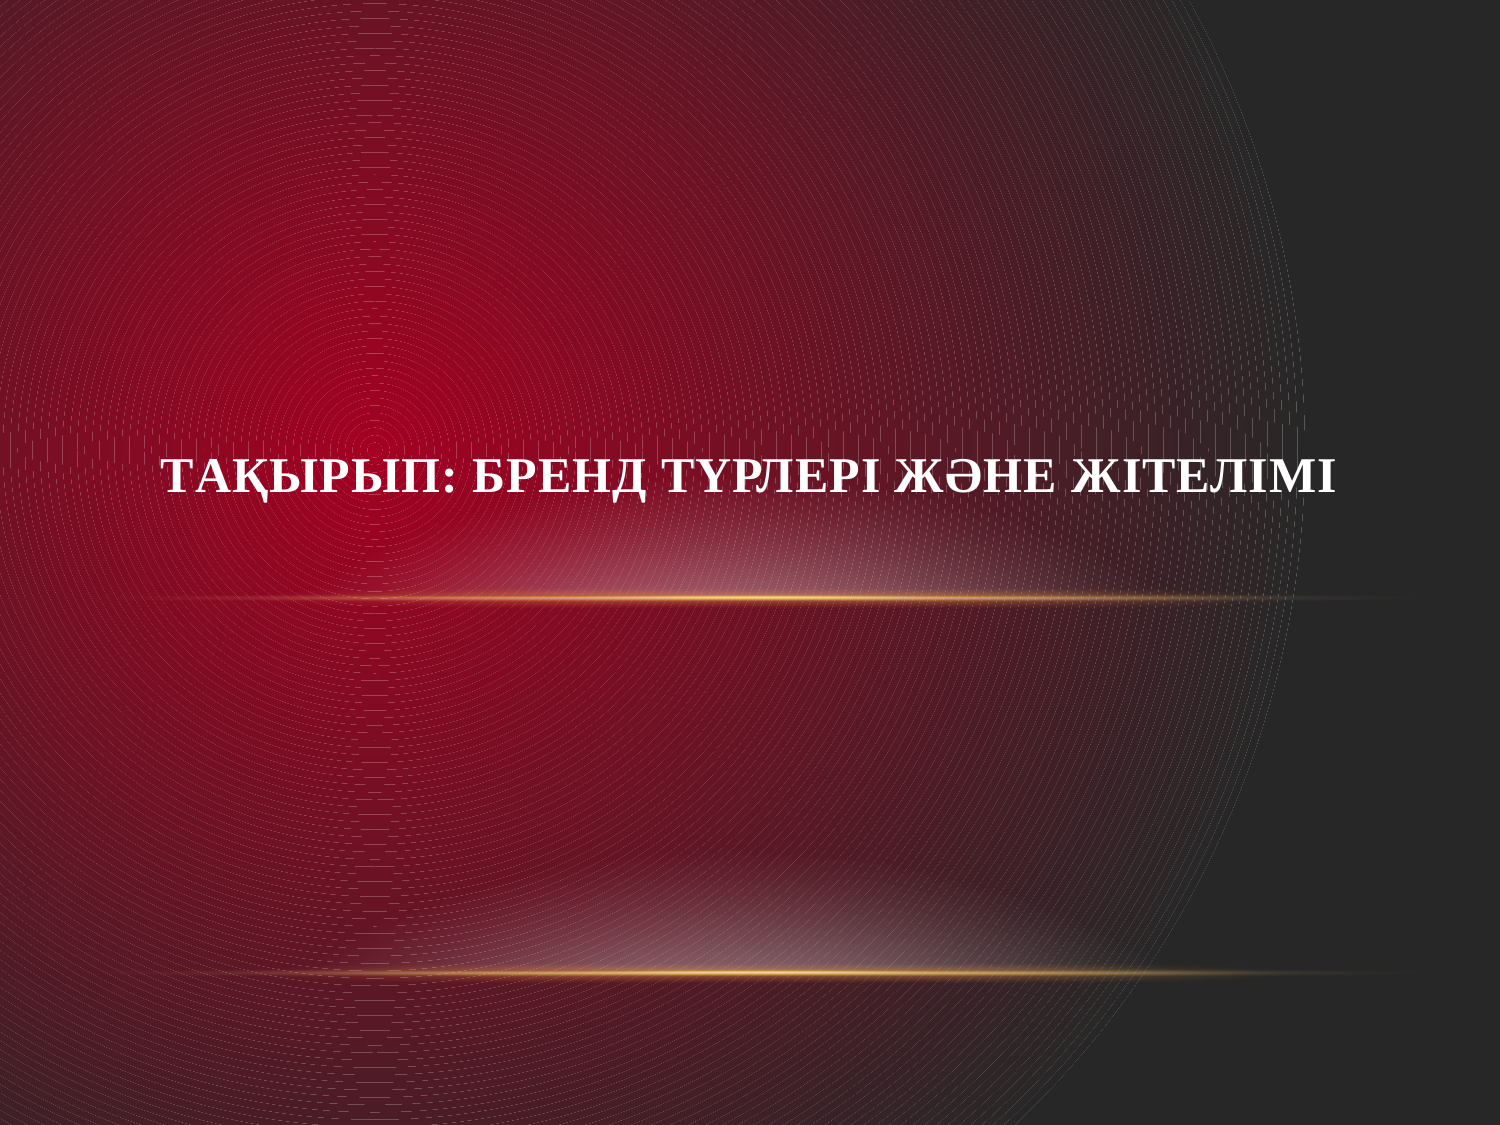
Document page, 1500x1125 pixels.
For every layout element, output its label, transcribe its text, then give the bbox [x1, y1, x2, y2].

title Тақырып: Бренд Түрлері және жітелімі [112, 329, 1388, 571]
picture [0, 0, 1500, 1125]
